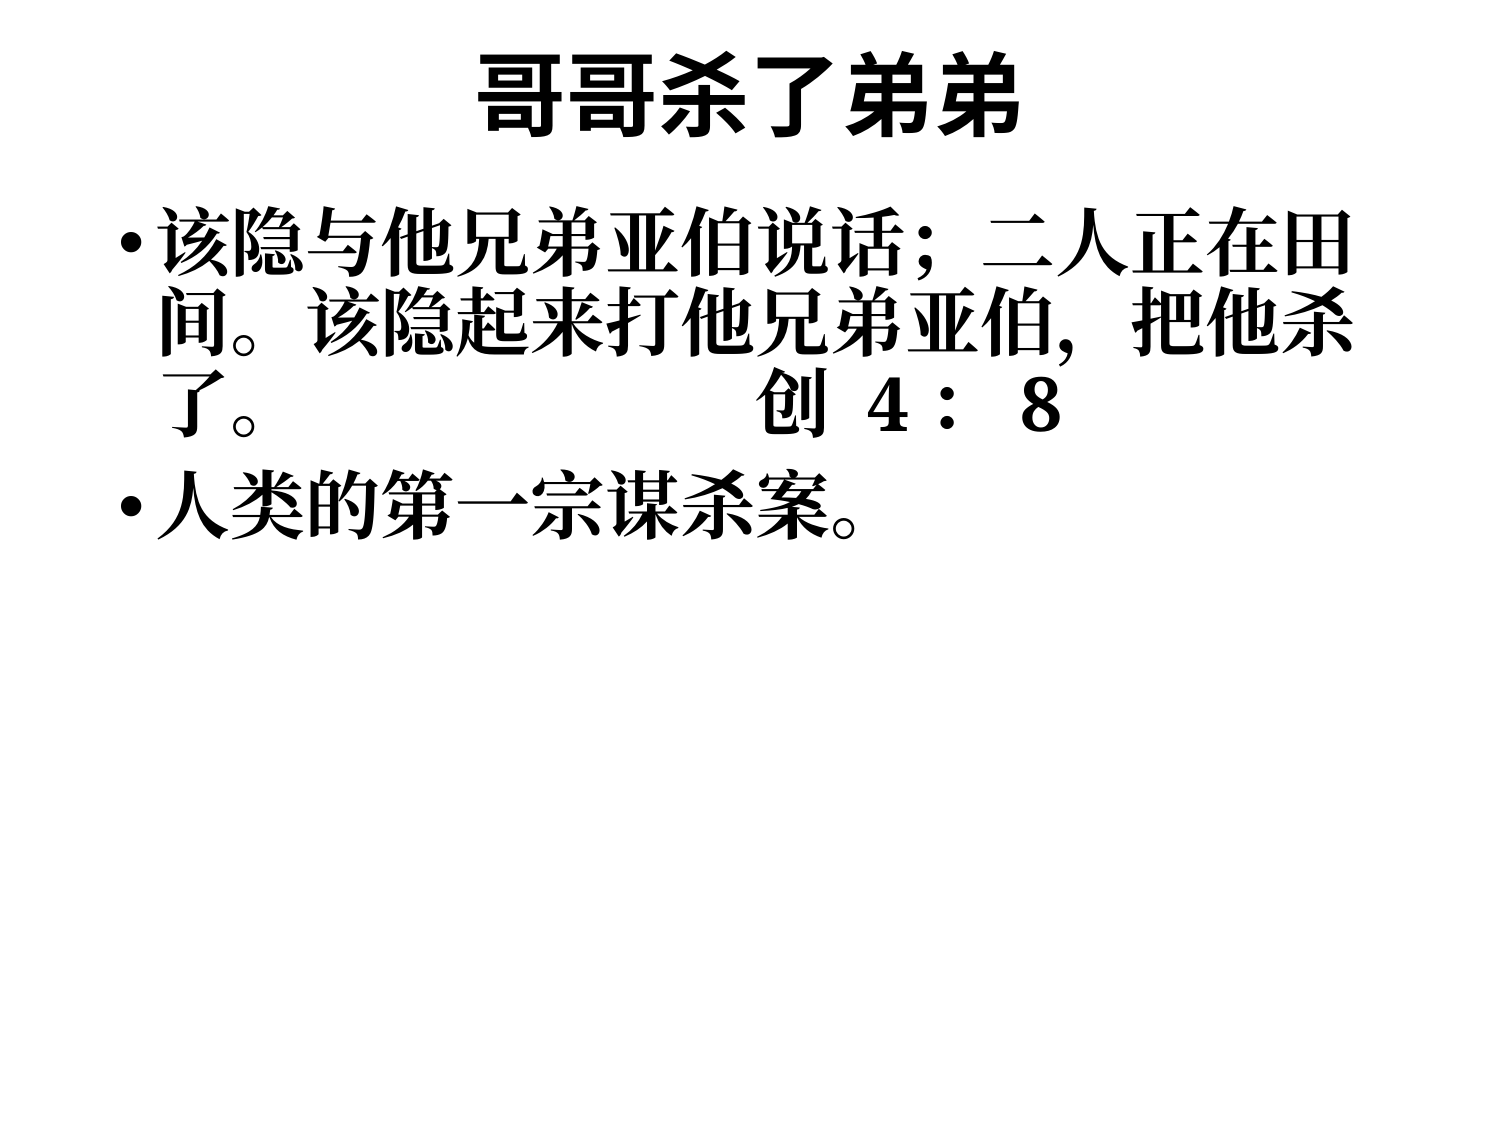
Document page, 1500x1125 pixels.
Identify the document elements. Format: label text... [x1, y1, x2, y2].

title 哥哥杀了弟弟 [103, 23, 1397, 178]
list 该隐与他兄弟亚伯说话；二人正在田间。该隐起来打他兄弟亚伯，把他杀了。 创 4：8 人类的第一宗谋杀案。 [103, 197, 1397, 1014]
